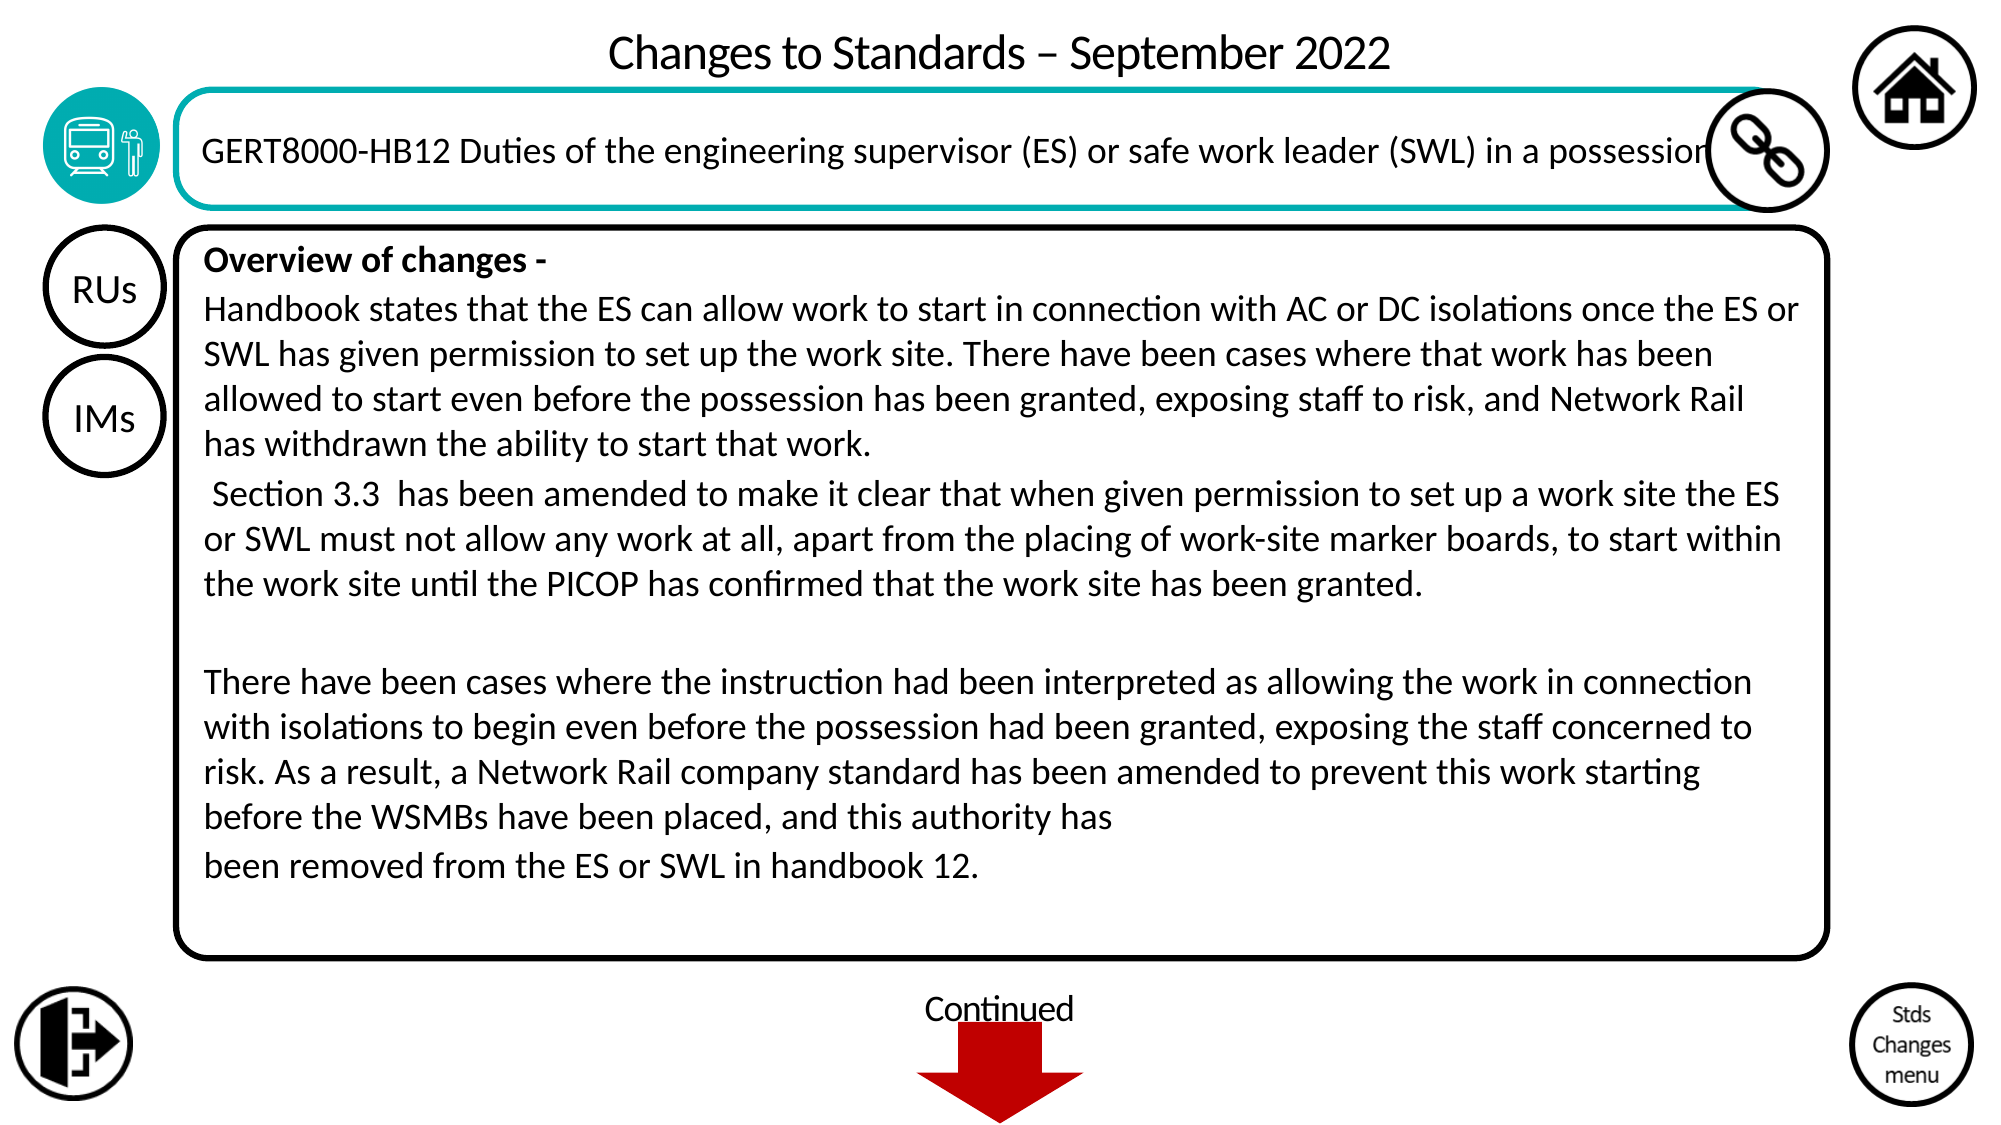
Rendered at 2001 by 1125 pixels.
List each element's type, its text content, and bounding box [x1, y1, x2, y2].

picture [1705, 88, 1830, 213]
picture [1849, 982, 1974, 1107]
text_box [912, 1032, 1088, 1125]
picture [14, 986, 133, 1101]
text_box IMs [44, 355, 165, 477]
text_box GERT8000-HB12 Duties of the engineering supervisor (ES) or safe work leader (SWL) in a possession [175, 88, 1705, 209]
text_box Overview of changes - Handbook states that the ES can allow work to start in connection with AC or DC isolations once the ES or SWL has given permission to set up the work site. There have been cases where that work has been allowed to start even before the possession has been granted, exposing staff to risk, and Network Rail has withdrawn the ability to start that work. Section 3.3 has been amended to make it clear that when given permission to set up a work site the ES or SWL must not allow any work at all, apart from the placing of work-site marker boards, to start within the work site until the PICOP has confirmed that the work site has been granted. There have been cases where the instruction had been interpreted as allowing the work in connection with isolations to begin even before the possession had been granted, exposing the staff concerned to risk. As a result, a Network Rail company standard has been amended to prevent this work starting before the WSMBs have been placed, and this authority has been removed from the ES or SWL in handbook 12. [178, 217, 1829, 960]
picture [42, 86, 161, 205]
text_box [175, 246, 202, 959]
picture [1851, 25, 1977, 150]
text_box Changes to Standards – September 2022 [394, 0, 1606, 100]
text_box RUs [44, 226, 165, 347]
text_box Continued [894, 982, 1106, 1032]
